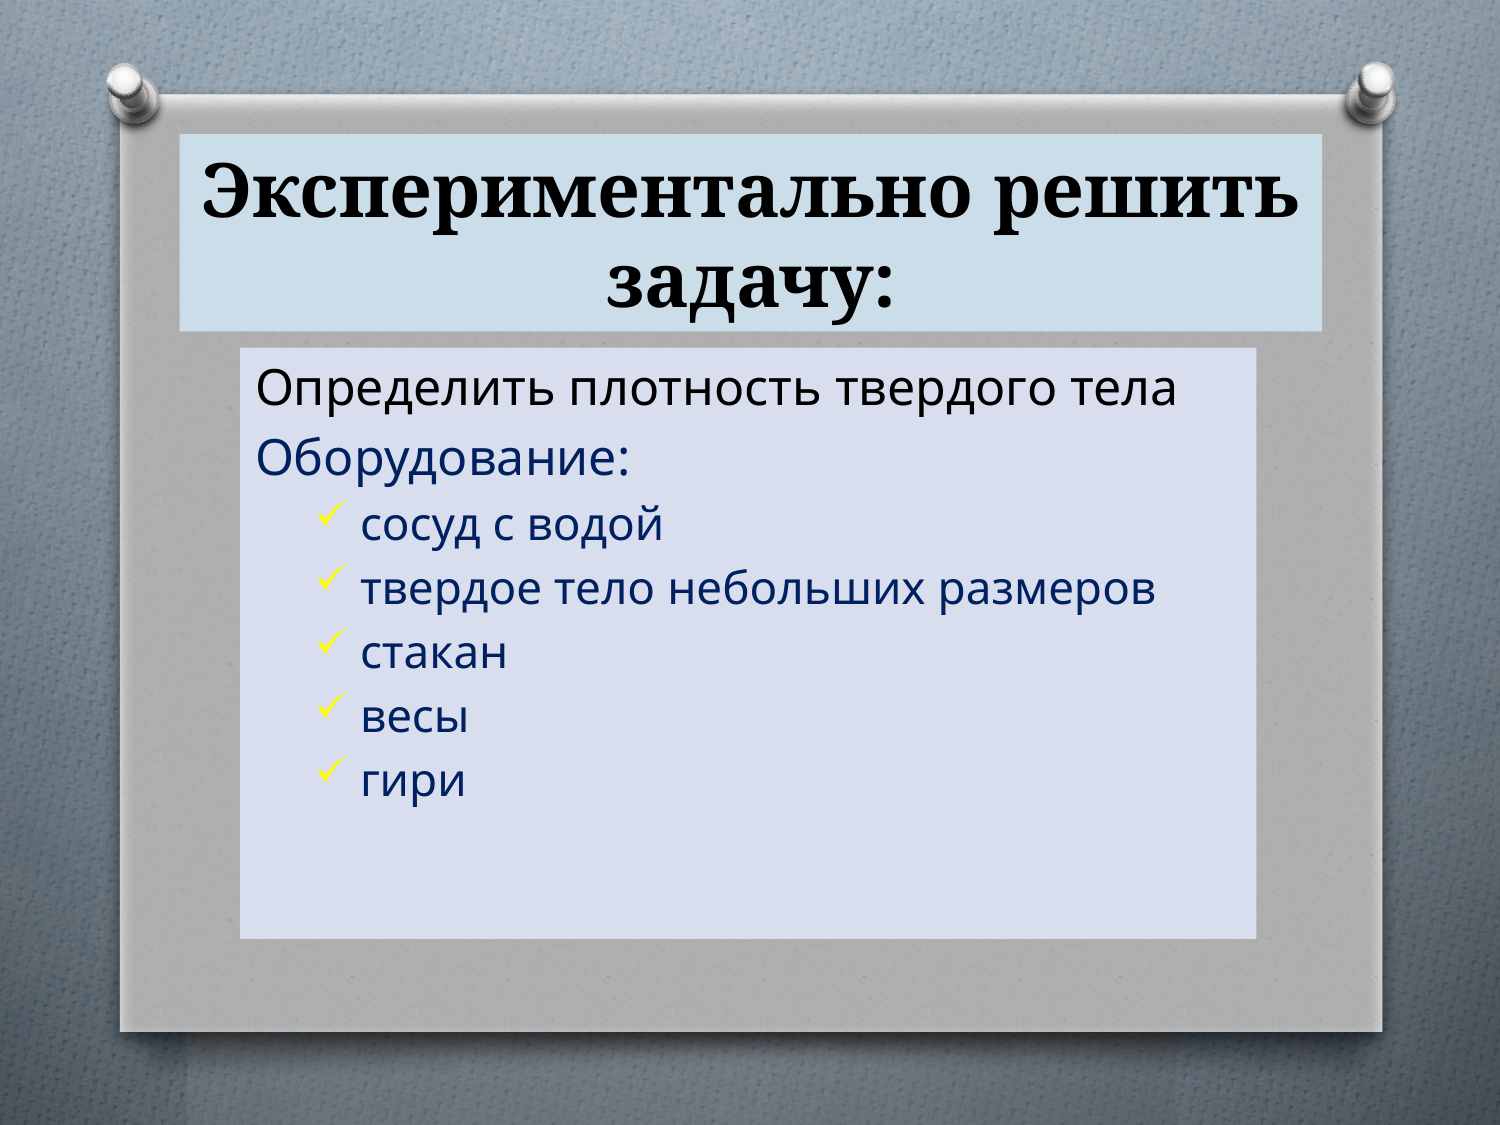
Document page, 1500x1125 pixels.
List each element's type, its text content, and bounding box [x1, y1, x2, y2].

title Экспериментально решить задачу: [179, 134, 1323, 332]
list Определить плотность твердого тела Оборудование: сосуд с водой твердое тело небольших размеров стакан весы гири [240, 347, 1257, 939]
picture [75, 29, 198, 153]
picture [1317, 35, 1439, 156]
